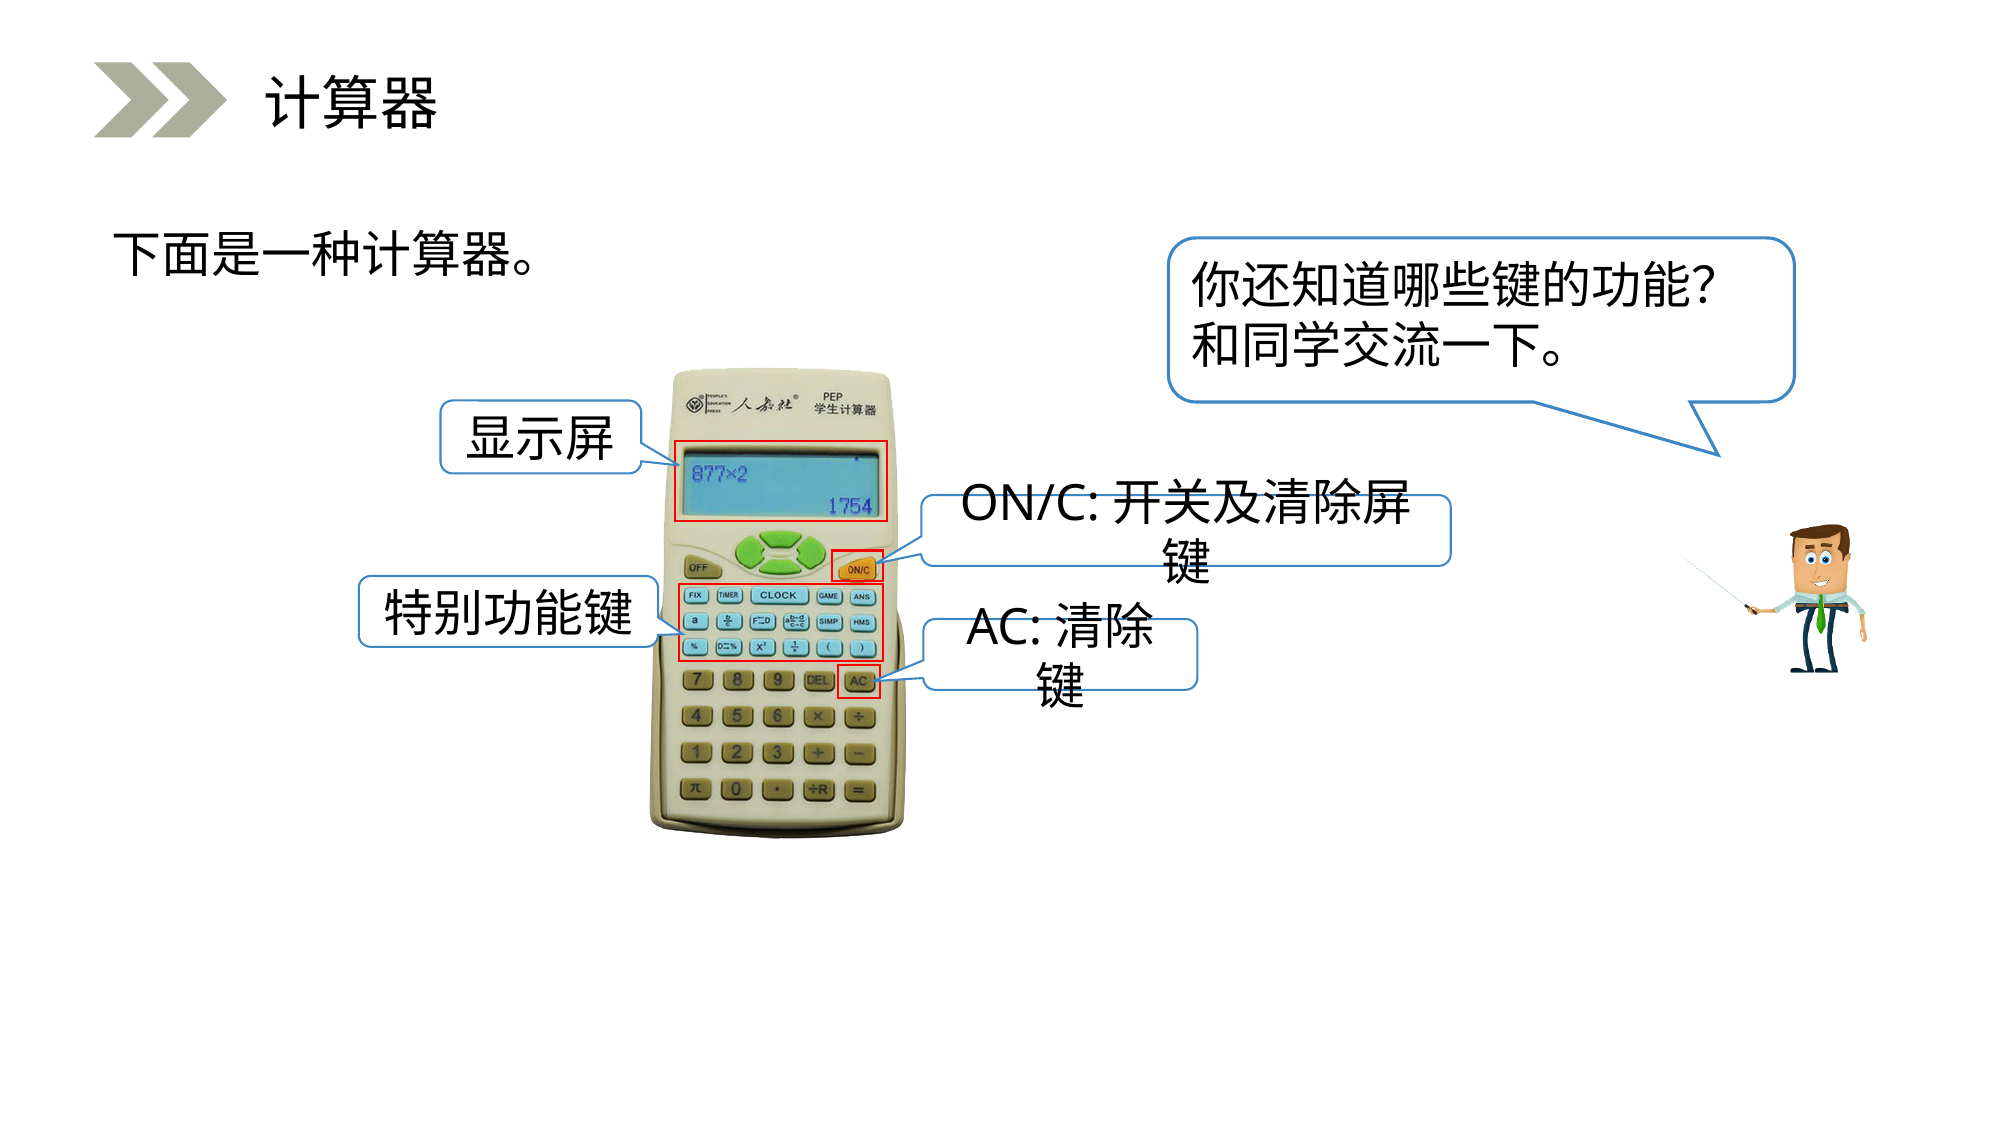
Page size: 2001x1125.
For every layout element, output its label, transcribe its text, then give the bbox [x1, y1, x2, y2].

text_box 显示屏 [439, 399, 637, 475]
picture [637, 351, 921, 849]
picture [1668, 481, 1896, 710]
text_box 计算器 [248, 66, 1088, 137]
text_box ON/C:开关及清除屏键 [921, 493, 1452, 567]
text_box 特别功能键 [357, 574, 637, 648]
text_box AC:清除键 [921, 617, 1199, 691]
text_box 你还知道哪些键的功能？和同学交流一下。 [1168, 237, 1795, 456]
text_box 下面是一种计算器。 [97, 205, 673, 301]
